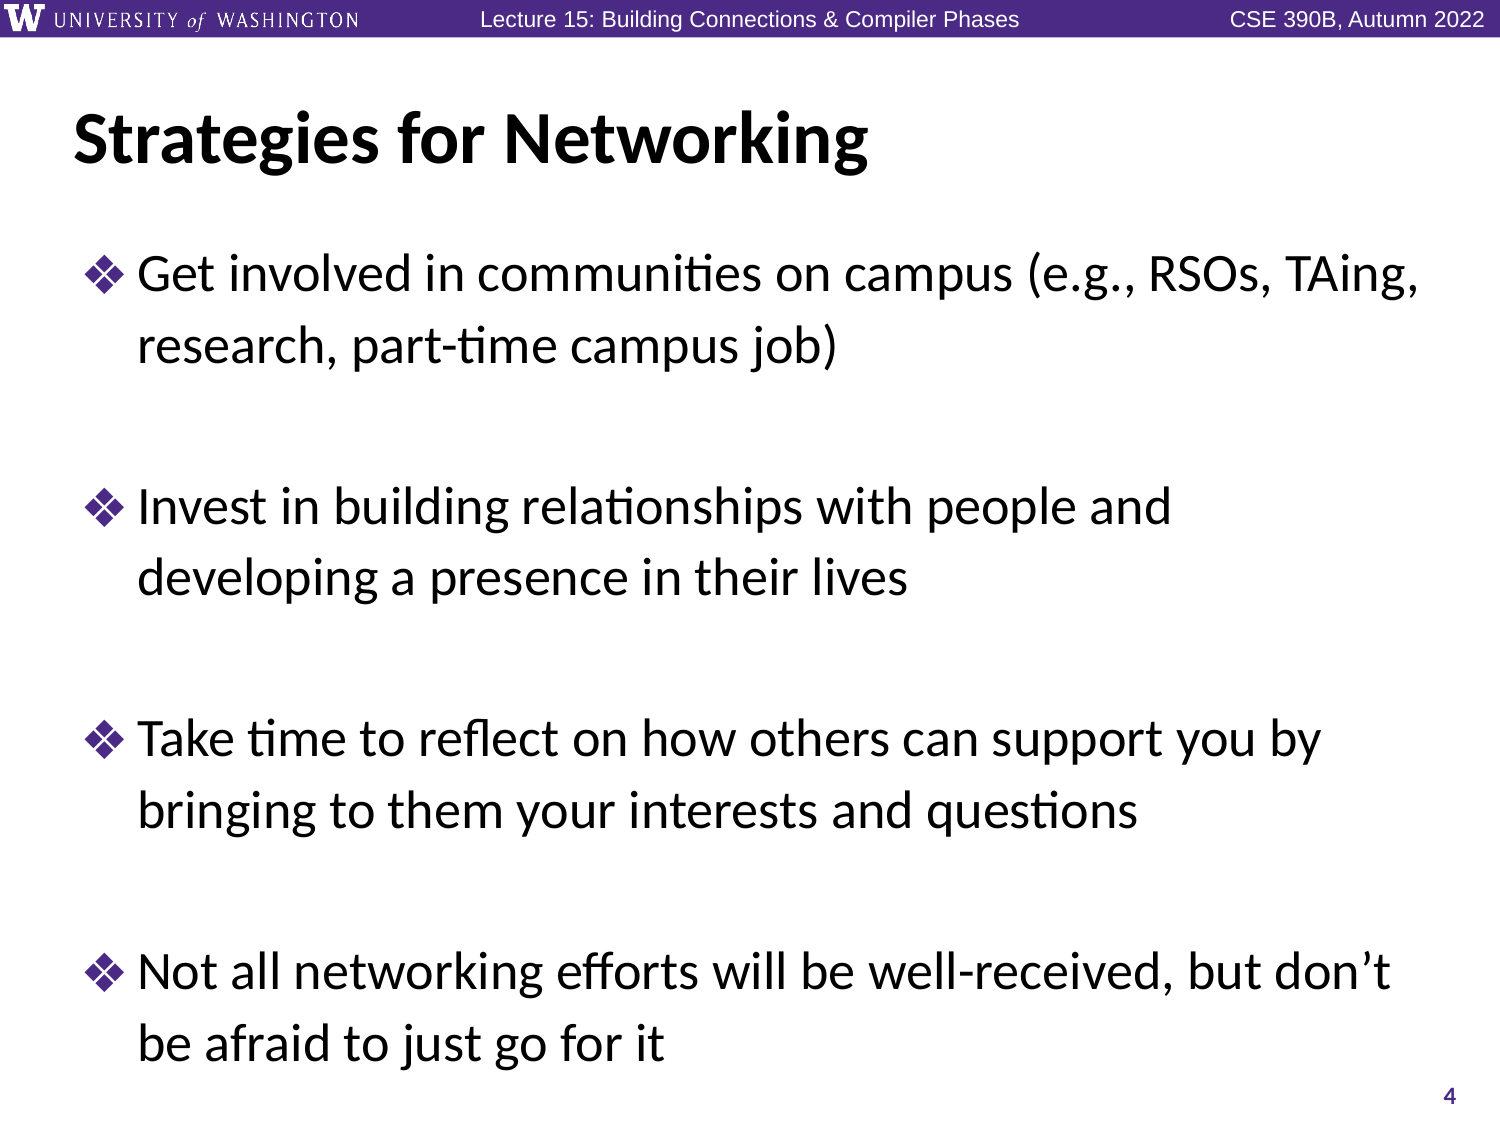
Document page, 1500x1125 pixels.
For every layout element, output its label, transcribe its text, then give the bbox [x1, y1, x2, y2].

picture [4, 4, 358, 32]
list Get involved in communities on campus (e.g., RSOs, TAing, research, part-time campus job) Invest in building relationships with people and developing a presence in their lives Take time to reflect on how others can support you by bringing to them your interests and questions Not all networking efforts will be well-received, but don’t be afraid to just go for it [65, 223, 1438, 1040]
slide_number 4 [1400, 1065, 1500, 1125]
title Strategies for Networking [58, 71, 1438, 197]
